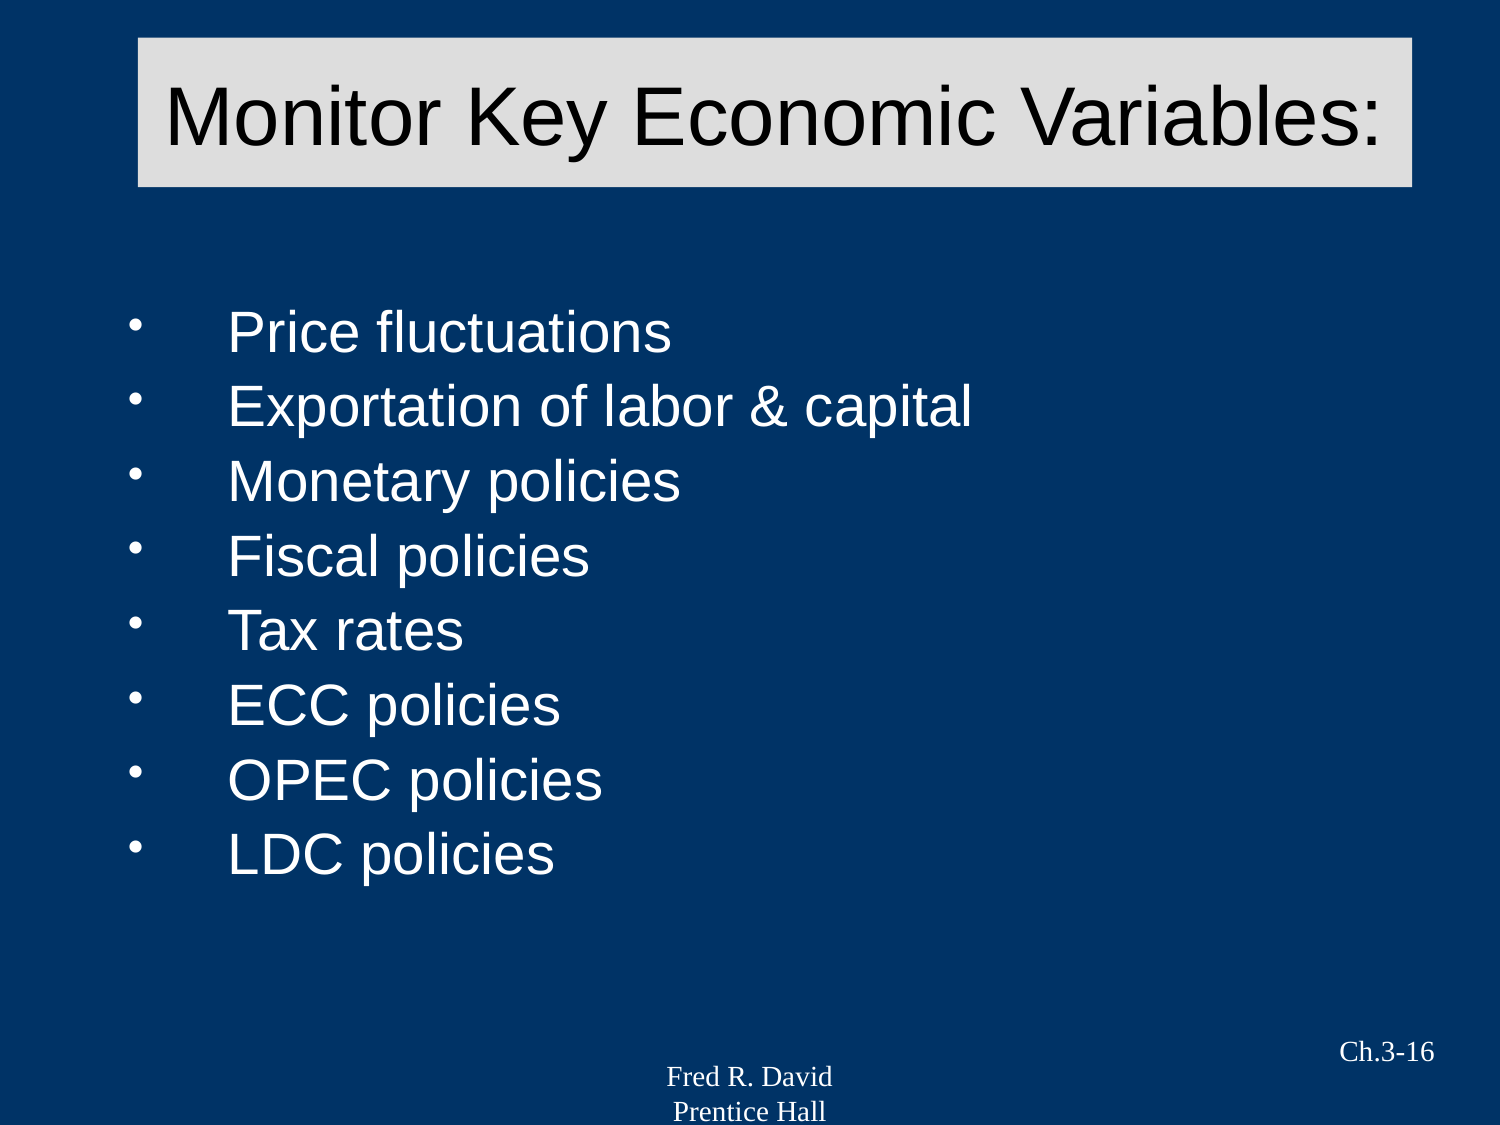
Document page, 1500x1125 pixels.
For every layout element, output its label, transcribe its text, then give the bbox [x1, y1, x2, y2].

title Monitor Key Economic Variables: [137, 37, 1413, 188]
list Price fluctuations Exportation of labor & capital Monetary policies Fiscal policies Tax rates ECC policies OPEC policies LDC policies [112, 212, 1438, 1013]
slide_number Ch.3-16 [1137, 1025, 1450, 1100]
footer Fred R. David Prentice Hall [512, 1050, 988, 1125]
